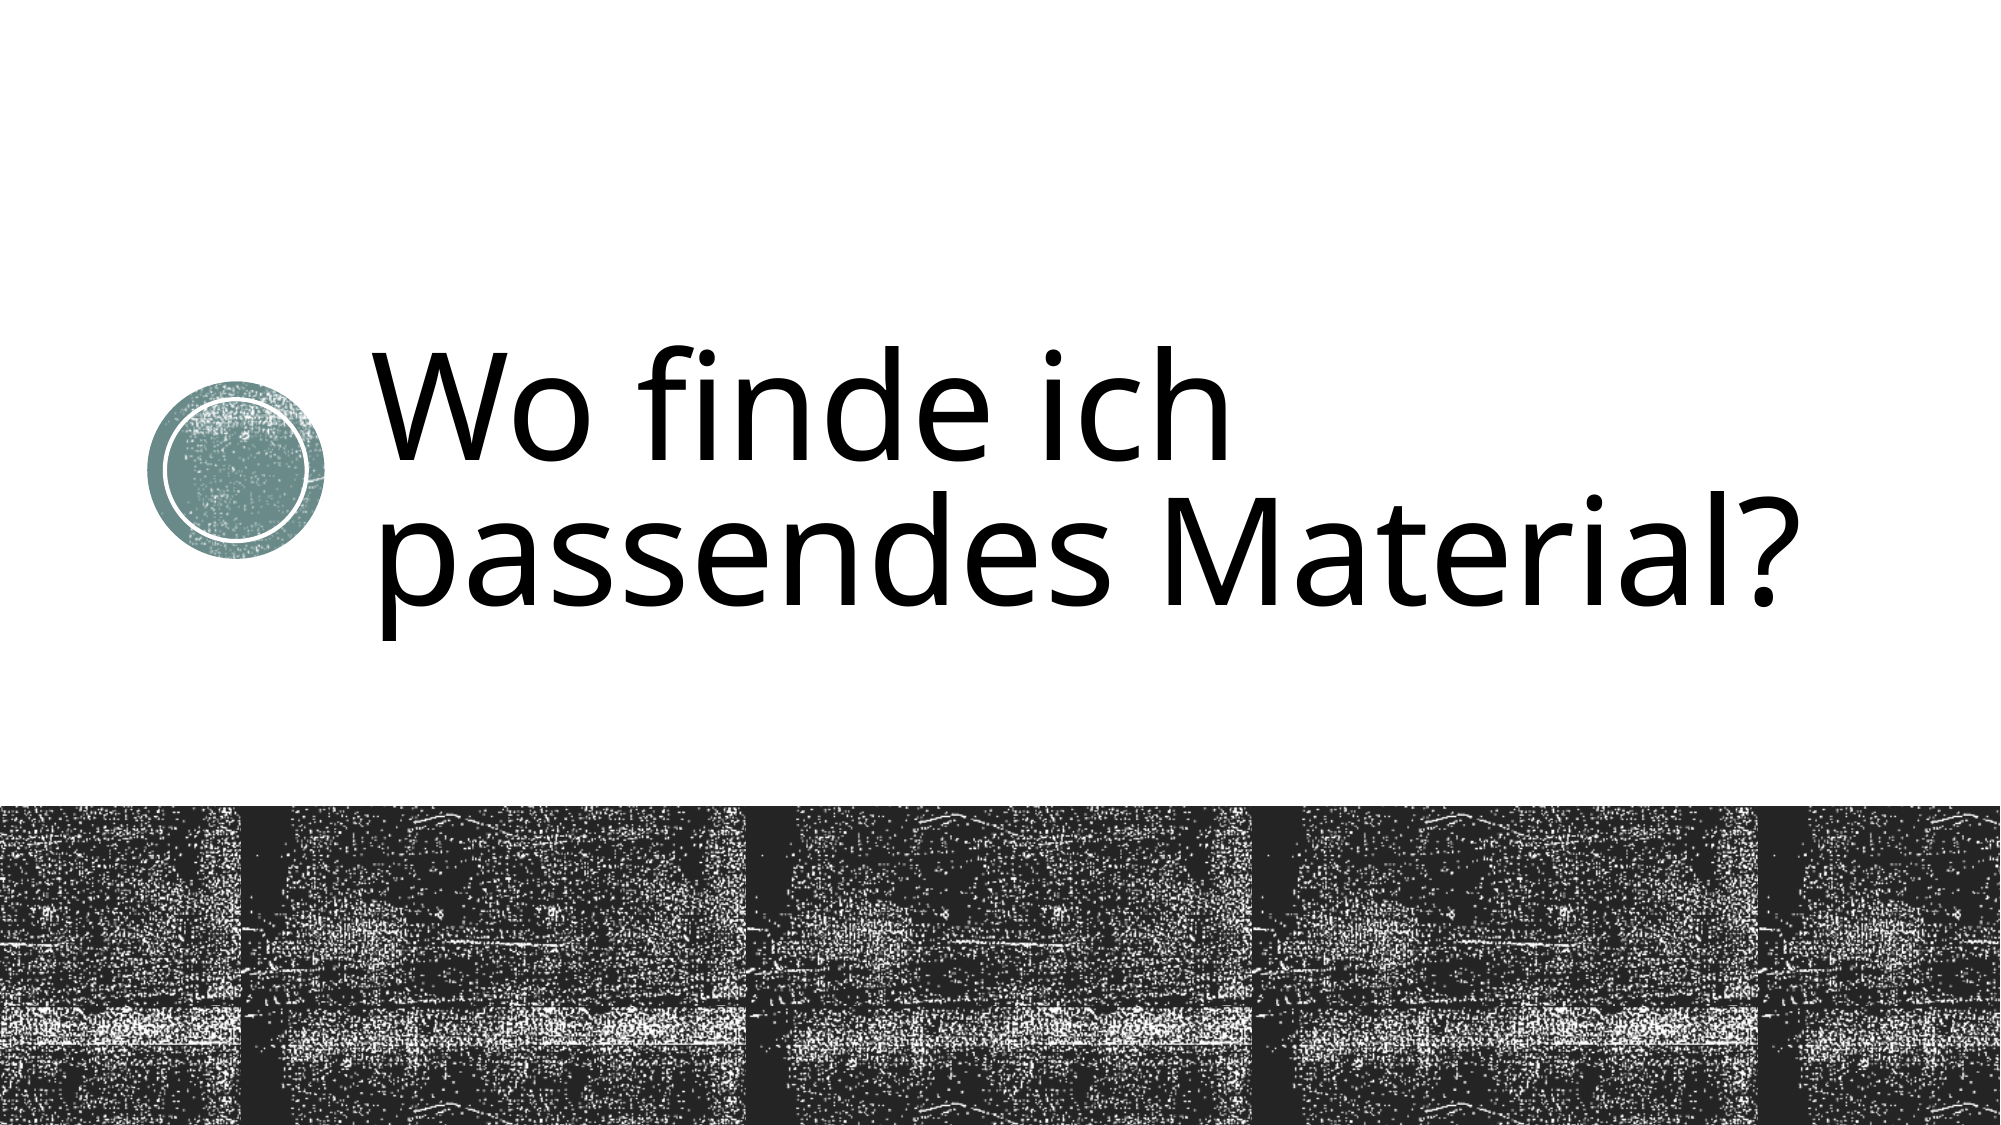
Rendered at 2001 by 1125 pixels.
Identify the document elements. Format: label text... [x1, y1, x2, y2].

title Wo finde ich passendes Material? [355, 201, 1878, 779]
